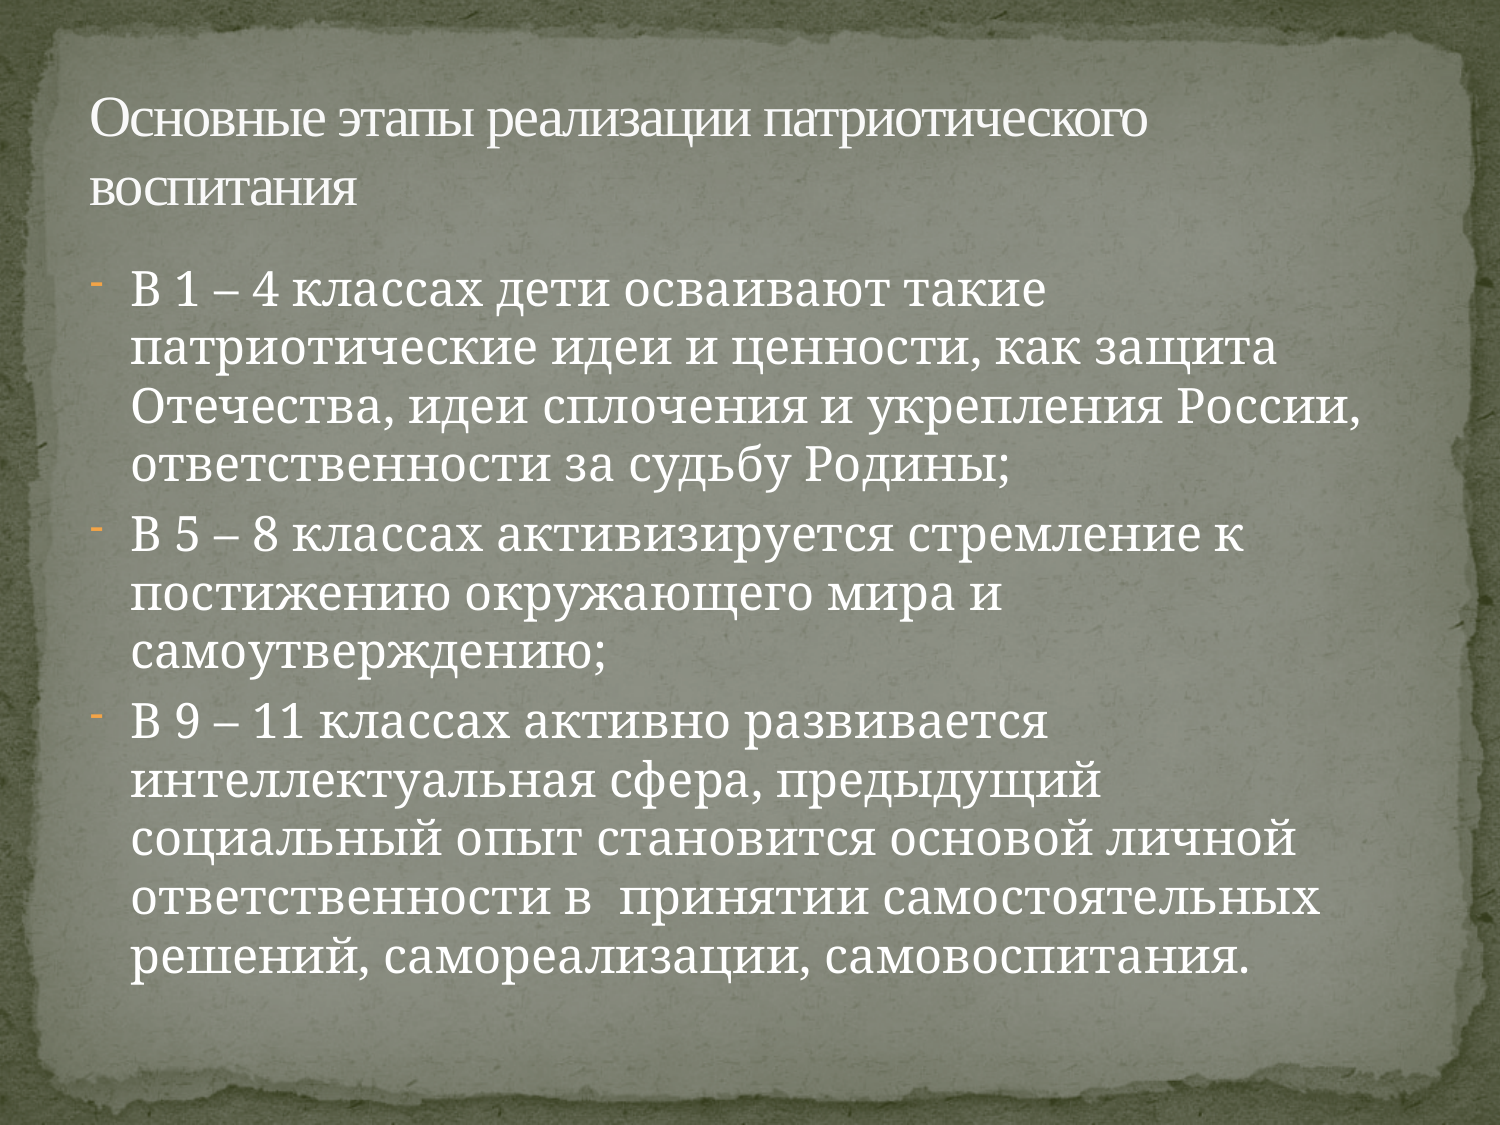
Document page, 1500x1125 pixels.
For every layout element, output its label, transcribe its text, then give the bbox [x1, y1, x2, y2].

title Основные этапы реализации патриотического воспитания [74, 24, 1425, 225]
list В 1 – 4 классах дети осваивают такие патриотические идеи и ценности, как защита Отечества, идеи сплочения и укрепления России, ответственности за судьбу Родины; В 5 – 8 классах активизируется стремление к постижению окружающего мира и самоутверждению; В 9 – 11 классах активно развивается интеллектуальная сфера, предыдущий социальный опыт становится основой личной ответственности в принятии самостоятельных решений, самореализации, самовоспитания. [75, 249, 1425, 1000]
